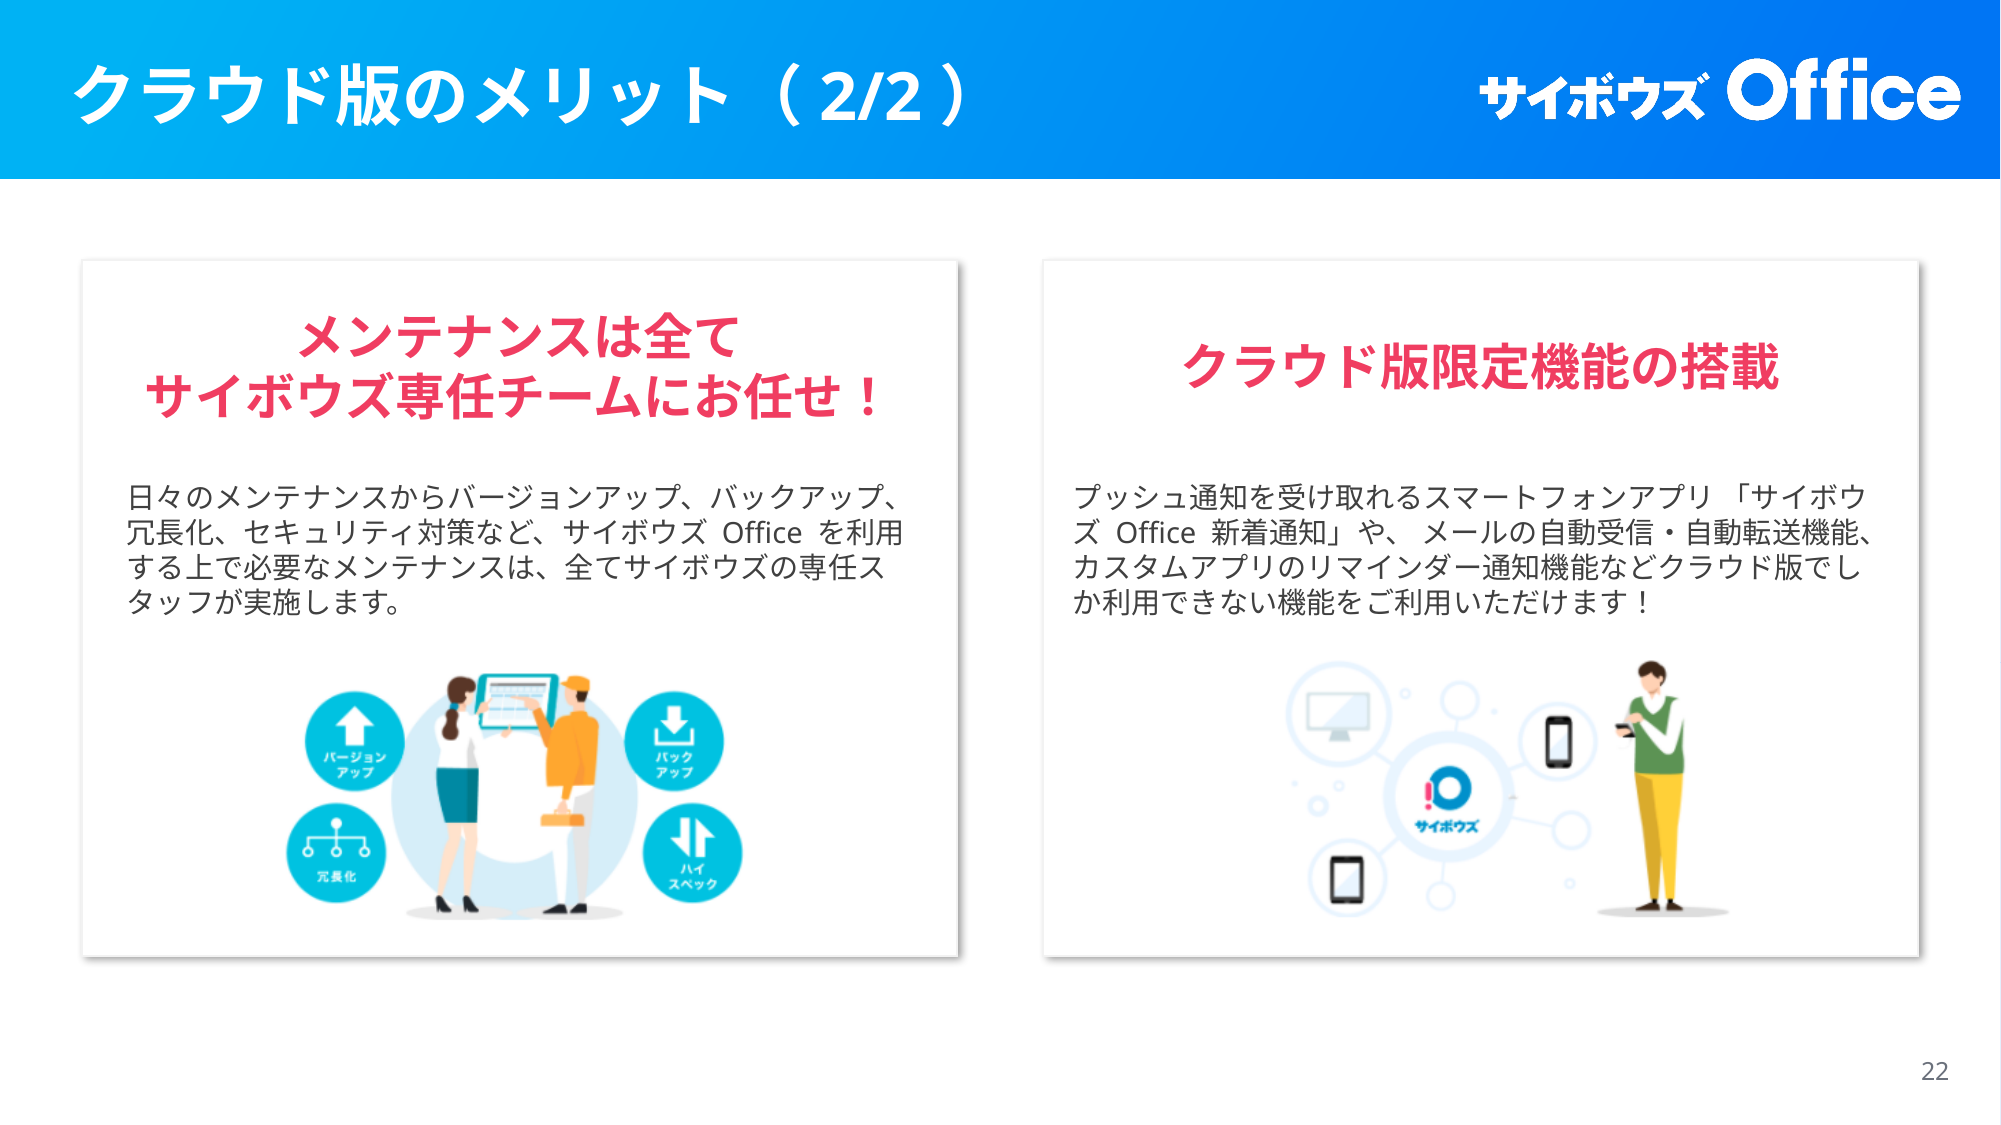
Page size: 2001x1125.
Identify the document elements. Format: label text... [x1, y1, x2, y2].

text_box 日々のメンテナンスからバージョンアップ、バックアップ、冗長化、セキュリティ対策など、サイボウズ Office を利用する上で必要なメンテナンスは、全てサイボウズの専任スタッフが実施します。 [111, 472, 927, 627]
text_box メンテナンスは全て サイボウズ専任チームにお任せ！ [125, 298, 914, 433]
text_box プッシュ通知を受け取れるスマートフォンアプリ 「サイボウズ Office 新着通知」や、 メールの自動受信・自動転送機能、カスタムアプリのリマインダー通知機能などクラウド版でしか利用できない機能をご利用いただけます！ [1058, 472, 1904, 627]
picture [614, 0, 2001, 179]
slide_number 22 [1514, 1042, 1965, 1103]
text_box クラウド版限定機能の搭載 [1139, 328, 1823, 404]
text_box [1042, 259, 1919, 957]
picture [1266, 645, 1763, 943]
text_box [81, 259, 958, 957]
title クラウド版のメリット（2/2） [54, 37, 1465, 151]
picture [260, 645, 773, 942]
